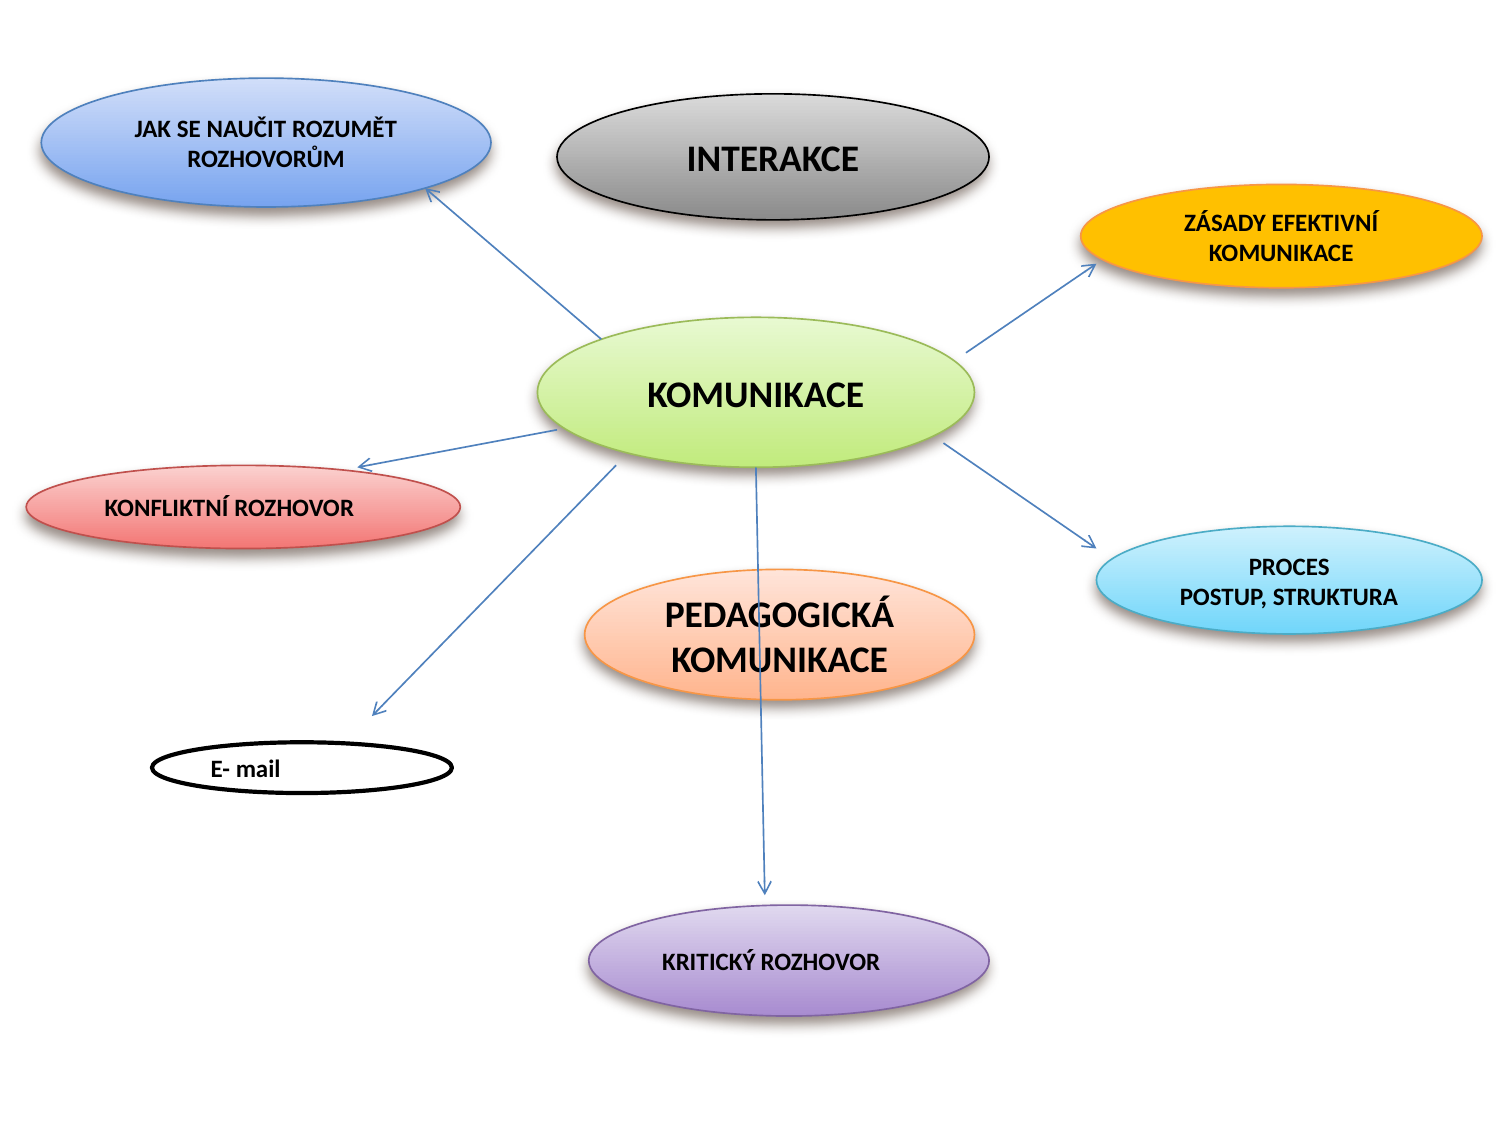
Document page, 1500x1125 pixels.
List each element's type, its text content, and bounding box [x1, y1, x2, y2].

text_box ZÁSADY EFEKTIVNÍ KOMUNIKACE [1079, 183, 1483, 289]
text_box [424, 187, 602, 340]
text_box PEDAGOGICKÁ KOMUNIKACE [775, 568, 976, 701]
text_box PROCES POSTUP, STRUKTURA [1095, 525, 1483, 635]
text_box KRITICKÝ ROZHOVOR [587, 904, 990, 1017]
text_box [357, 429, 558, 468]
text_box KOMUNIKACE [536, 316, 976, 469]
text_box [965, 263, 1097, 354]
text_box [755, 466, 766, 896]
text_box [371, 464, 617, 717]
text_box PEDAGOGICKÁ KOMUNIKACE [626, 569, 745, 700]
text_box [943, 442, 1097, 549]
text_box E- mail [149, 740, 454, 796]
text_box INTERAKCE [556, 93, 990, 221]
text_box JAK SE NAUČIT ROZUMĚT ROZHOVORŮM [40, 77, 492, 208]
text_box KONFLIKTNÍ ROZHOVOR [25, 464, 361, 550]
